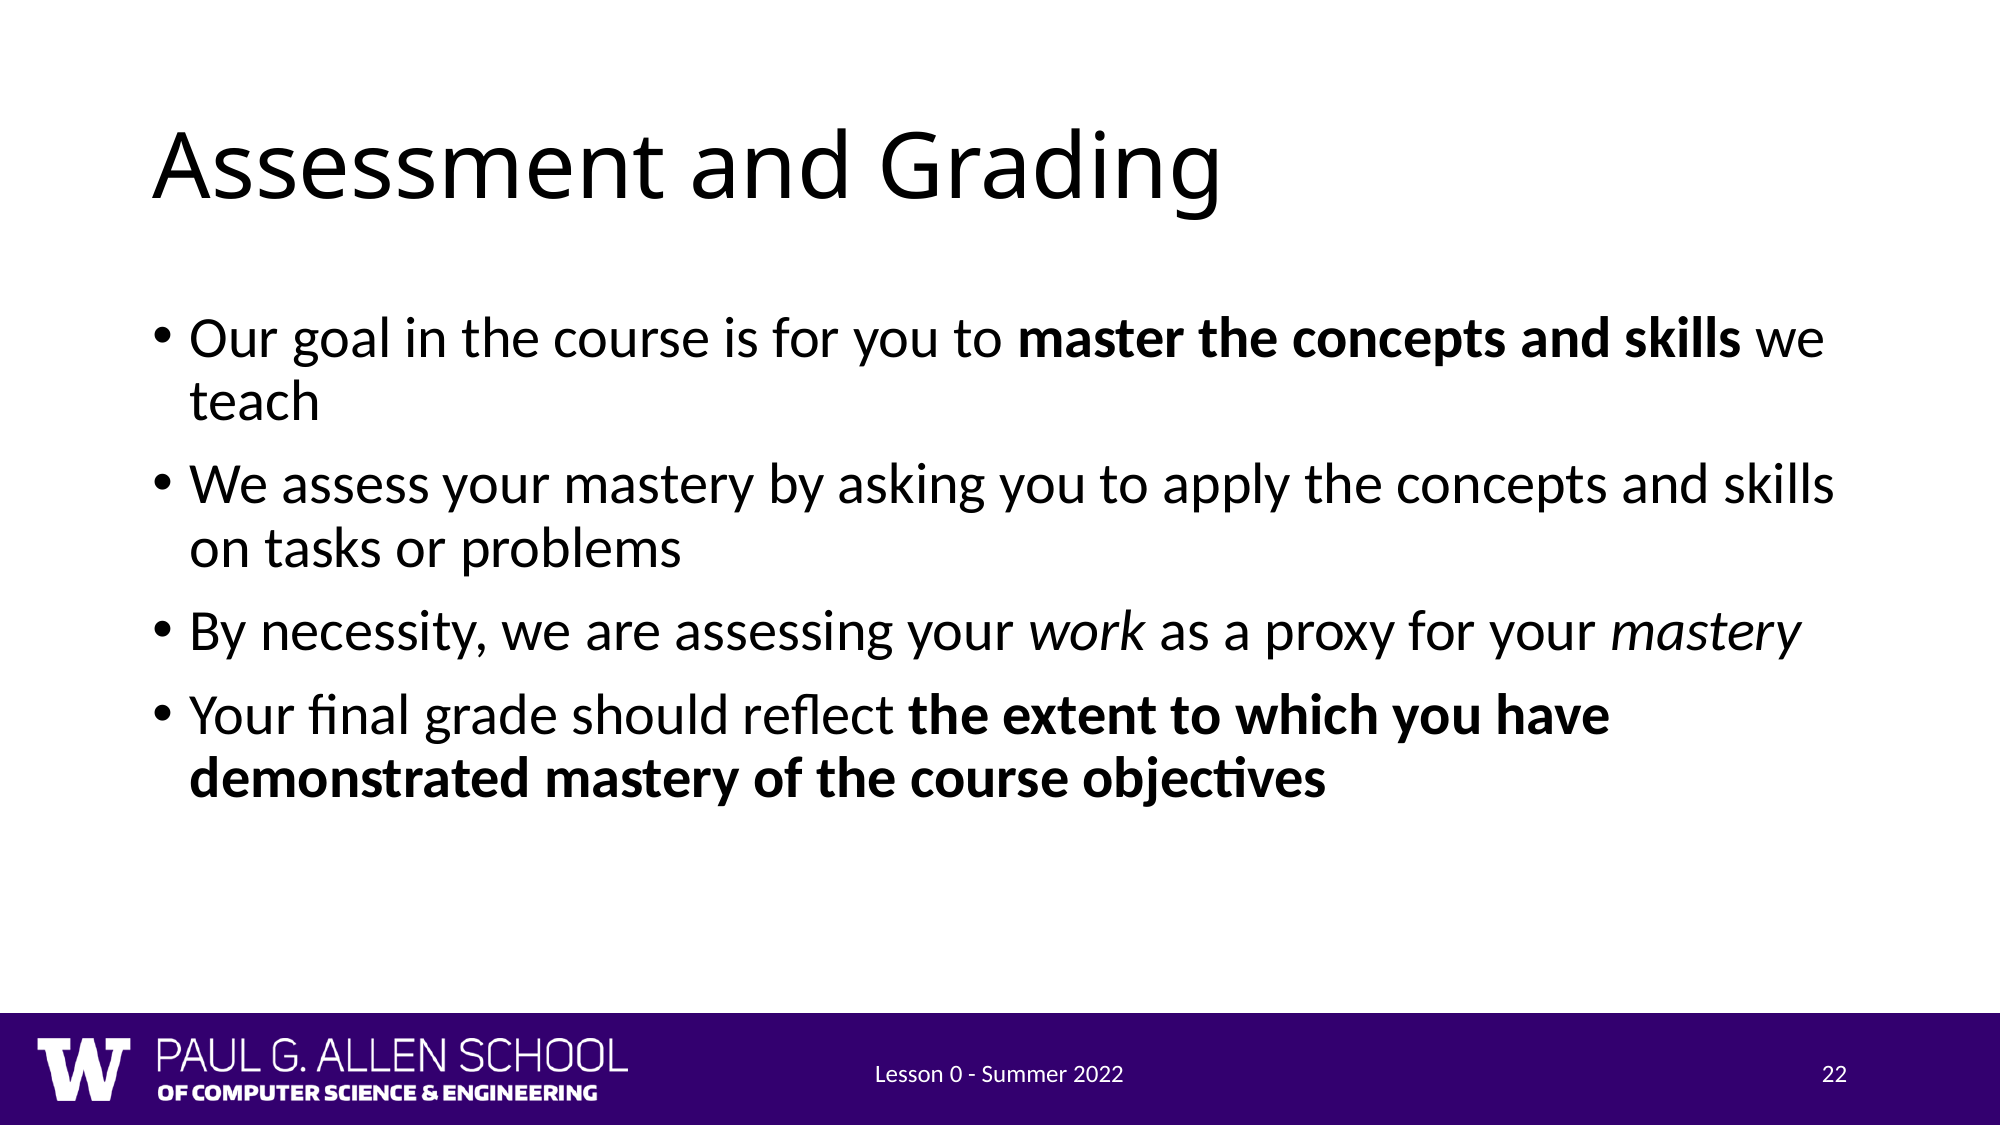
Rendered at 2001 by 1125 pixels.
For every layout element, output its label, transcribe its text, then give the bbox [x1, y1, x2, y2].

title Assessment and Grading [137, 59, 1863, 278]
slide_number 22 [1412, 1042, 1863, 1103]
footer Lesson 0 - Summer 2022 [662, 1042, 1338, 1103]
list Our goal in the course is for you to master the concepts and skills we teach We assess your mastery by asking you to apply the concepts and skills on tasks or problems By necessity, we are assessing your work as a proxy for your mastery Your final grade should reflect the extent to which you have demonstrated mastery of the course objectives [137, 299, 1863, 992]
picture [0, 1013, 2000, 1125]
